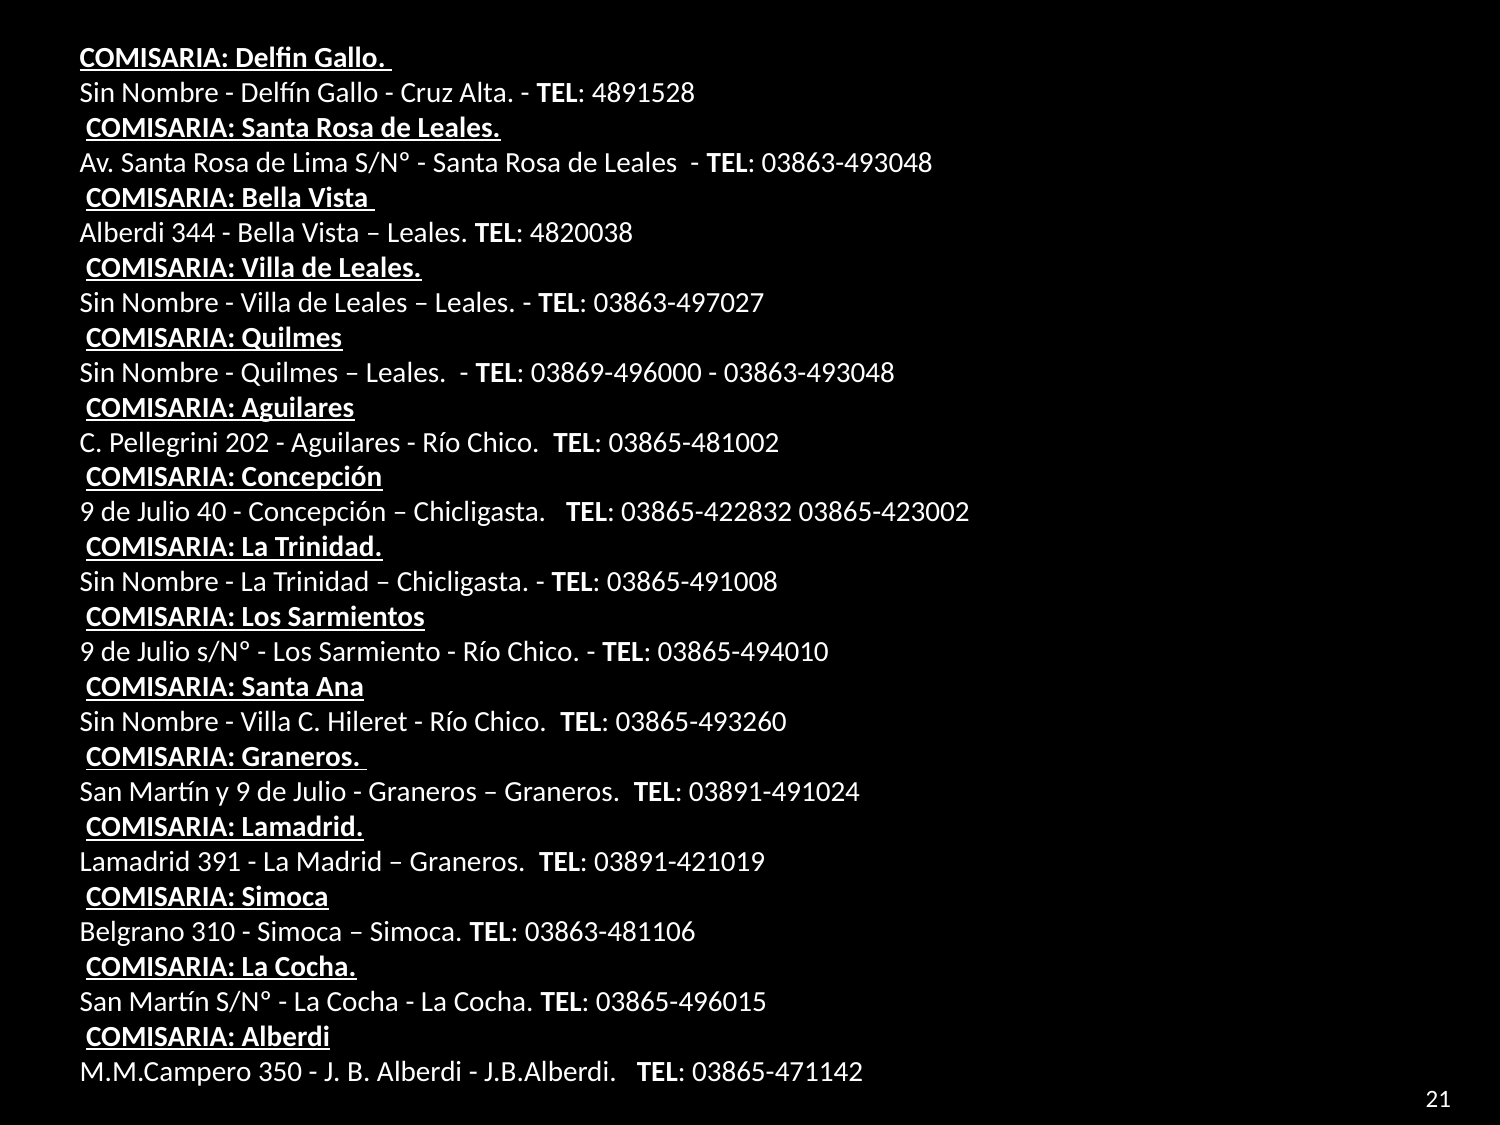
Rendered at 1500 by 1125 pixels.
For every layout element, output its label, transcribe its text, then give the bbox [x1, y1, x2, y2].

slide_number 21 [1116, 1067, 1467, 1125]
text_box COMISARIA: Delfin Gallo. Sin Nombre - Delfín Gallo - Cruz Alta. - TEL: 4891528 COMISARIA: Santa Rosa de Leales. Av. Santa Rosa de Lima S/Nº - Santa Rosa de Leales - TEL: 03863-493048 COMISARIA: Bella Vista Alberdi 344 - Bella Vista – Leales. TEL: 4820038 COMISARIA: Villa de Leales. Sin Nombre - Villa de Leales – Leales. - TEL: 03863-497027 COMISARIA: Quilmes Sin Nombre - Quilmes – Leales. - TEL: 03869-496000 - 03863-493048 COMISARIA: Aguilares C. Pellegrini 202 - Aguilares - Río Chico. TEL: 03865-481002 COMISARIA: Concepción 9 de Julio 40 - Concepción – Chicligasta. TEL: 03865-422832 03865-423002 COMISARIA: La Trinidad. Sin Nombre - La Trinidad – Chicligasta. - TEL: 03865-491008 COMISARIA: Los Sarmientos 9 de Julio s/Nº - Los Sarmiento - Río Chico. - TEL: 03865-494010 COMISARIA: Santa Ana Sin Nombre - Villa C. Hileret - Río Chico. TEL: 03865-493260 COMISARIA: Graneros. San Martín y 9 de Julio - Graneros – Graneros. TEL: 03891-491024 COMISARIA: Lamadrid. Lamadrid 391 - La Madrid – Graneros. TEL: 03891-421019 COMISARIA: Simoca Belgrano 310 - Simoca – Simoca. TEL: 03863-481106 COMISARIA: La Cocha. San Martín S/Nº - La Cocha - La Cocha. TEL: 03865-496015 COMISARIA: Alberdi M.M.Campero 350 - J. B. Alberdi - J.B.Alberdi. TEL: 03865-471142 [64, 30, 1211, 1095]
